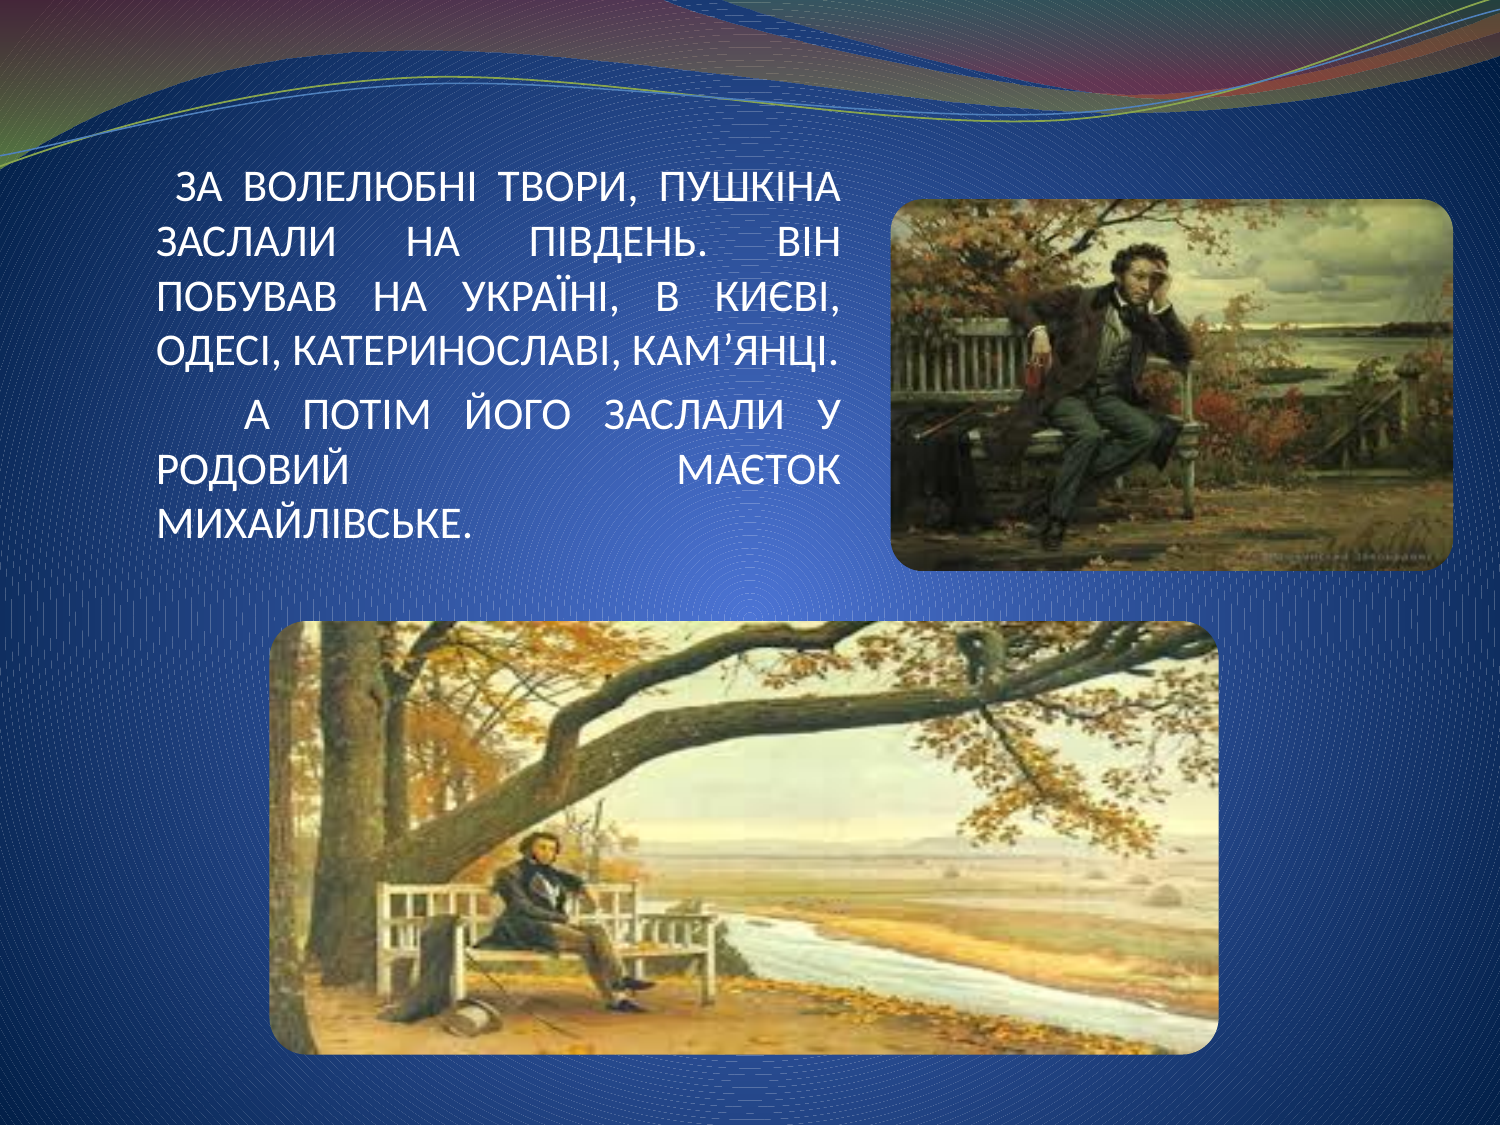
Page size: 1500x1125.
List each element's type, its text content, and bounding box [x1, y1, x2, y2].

list ЗА ВОЛЕЛЮБНІ ТВОРИ, ПУШКІНА ЗАСЛАЛИ НА ПІВДЕНЬ. ВІН ПОБУВАВ НА УКРАЇНІ, В КИЄВІ, ОДЕСІ, КАТЕРИНОСЛАВІ, КАМ’ЯНЦІ. А ПОТІМ ЙОГО ЗАСЛАЛИ У РОДОВИЙ МАЄТОК МИХАЙЛІВСЬКЕ. [100, 149, 857, 594]
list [890, 198, 1454, 572]
picture [269, 620, 1219, 1055]
